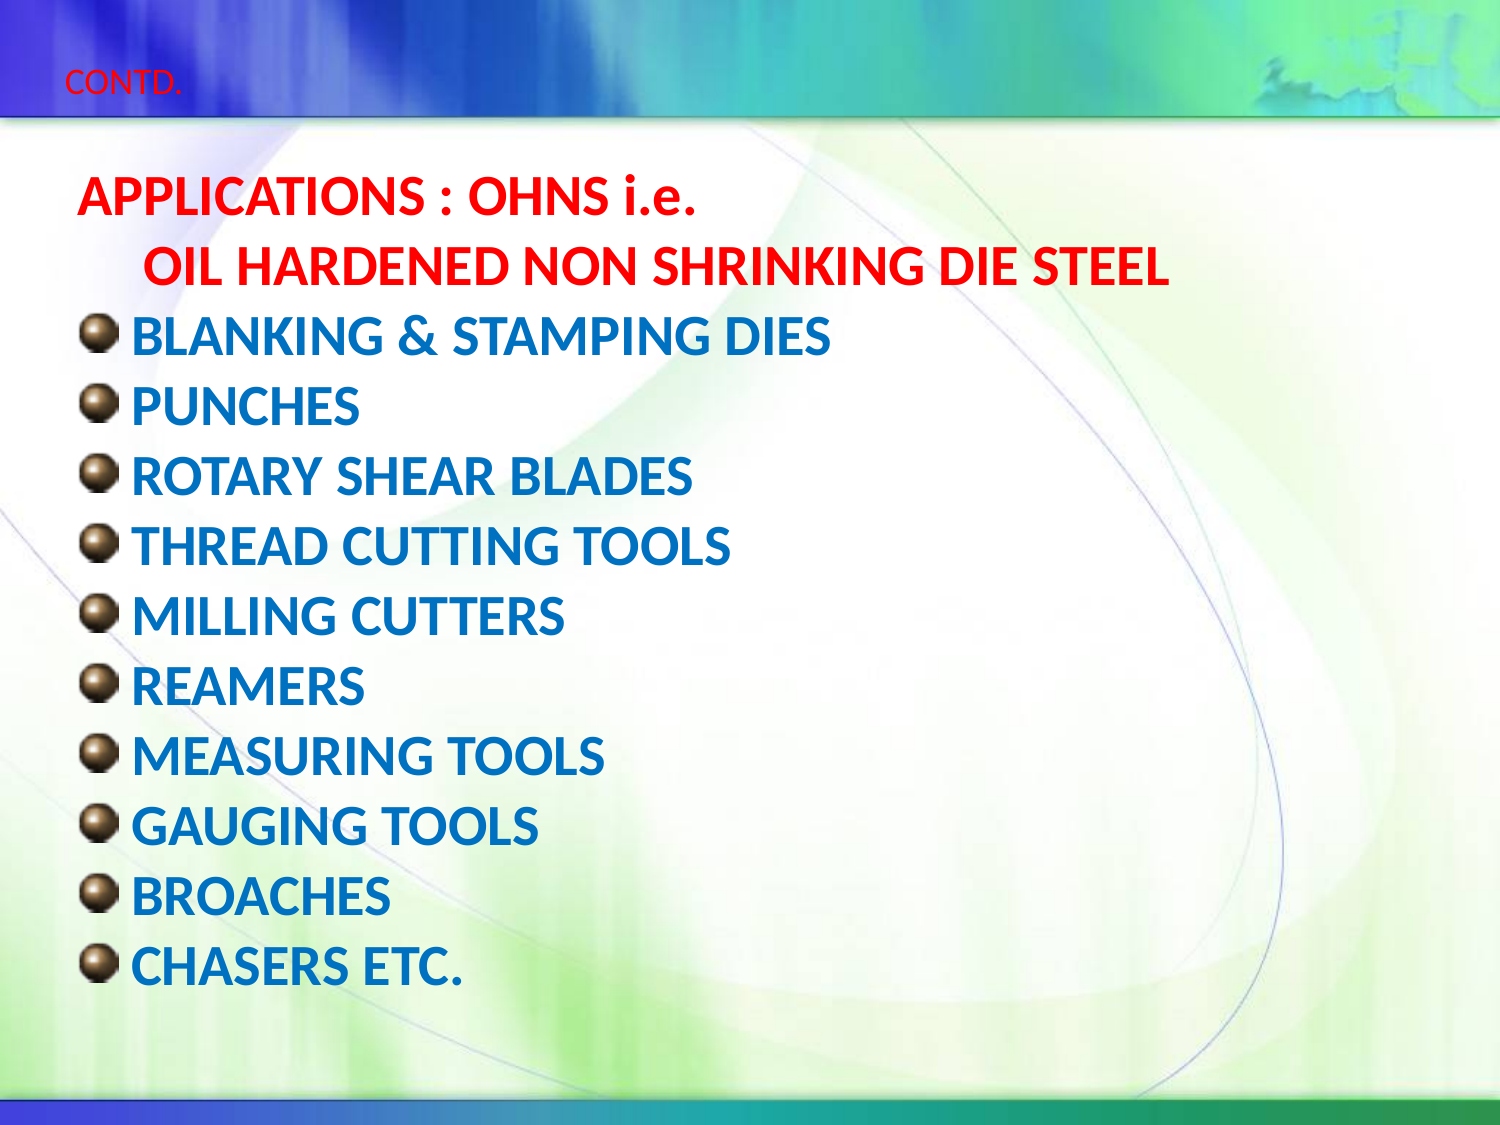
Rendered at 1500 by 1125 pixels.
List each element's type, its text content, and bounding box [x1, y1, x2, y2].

text_box APPLICATIONS : OHNS i.e. OIL HARDENED NON SHRINKING DIE STEEL BLANKING & STAMPING DIES PUNCHES ROTARY SHEAR BLADES THREAD CUTTING TOOLS MILLING CUTTERS REAMERS MEASURING TOOLS GAUGING TOOLS BROACHES CHASERS ETC. [62, 149, 1350, 1005]
picture [0, 0, 1500, 1125]
text_box CONTD. [50, 49, 388, 110]
